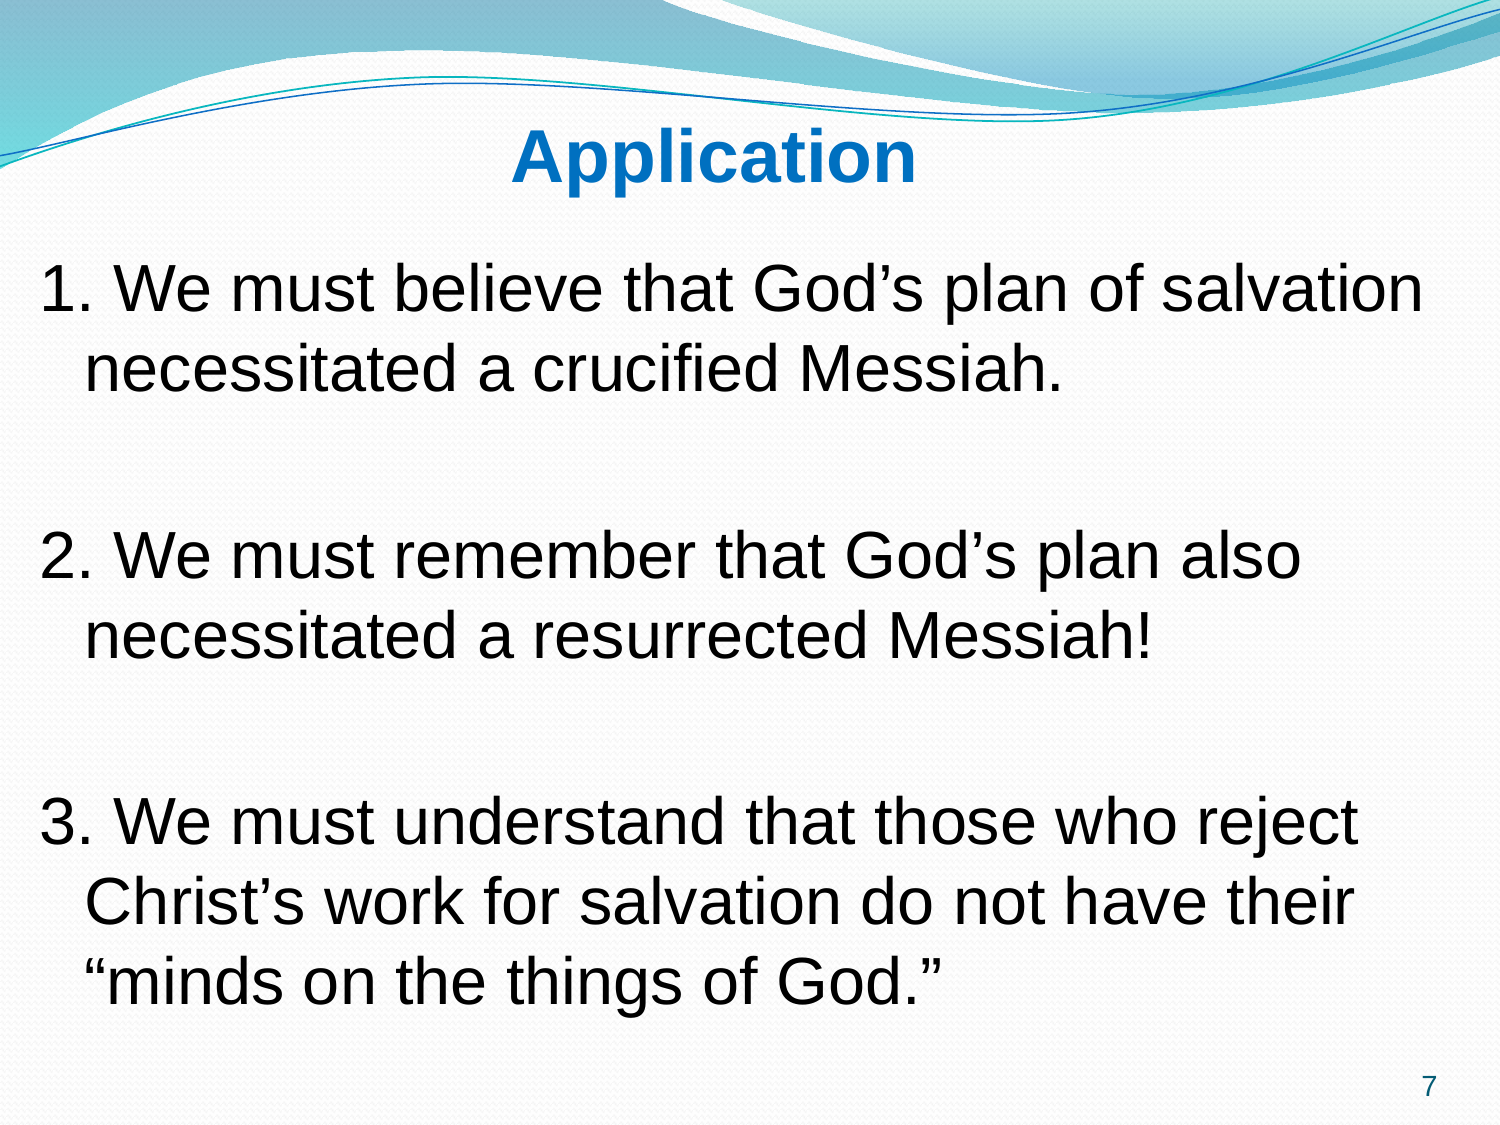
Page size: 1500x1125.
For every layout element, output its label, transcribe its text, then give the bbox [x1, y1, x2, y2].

slide_number 7 [1299, 1088, 1438, 1103]
title Application [87, 49, 1438, 204]
list 1. We must believe that God’s plan of salvation necessitated a crucified Messiah. 2. We must remember that God’s plan also necessitated a resurrected Messiah! 3. We must understand that those who reject Christ’s work for salvation do not have their “minds on the things of God.” [24, 237, 1476, 1088]
